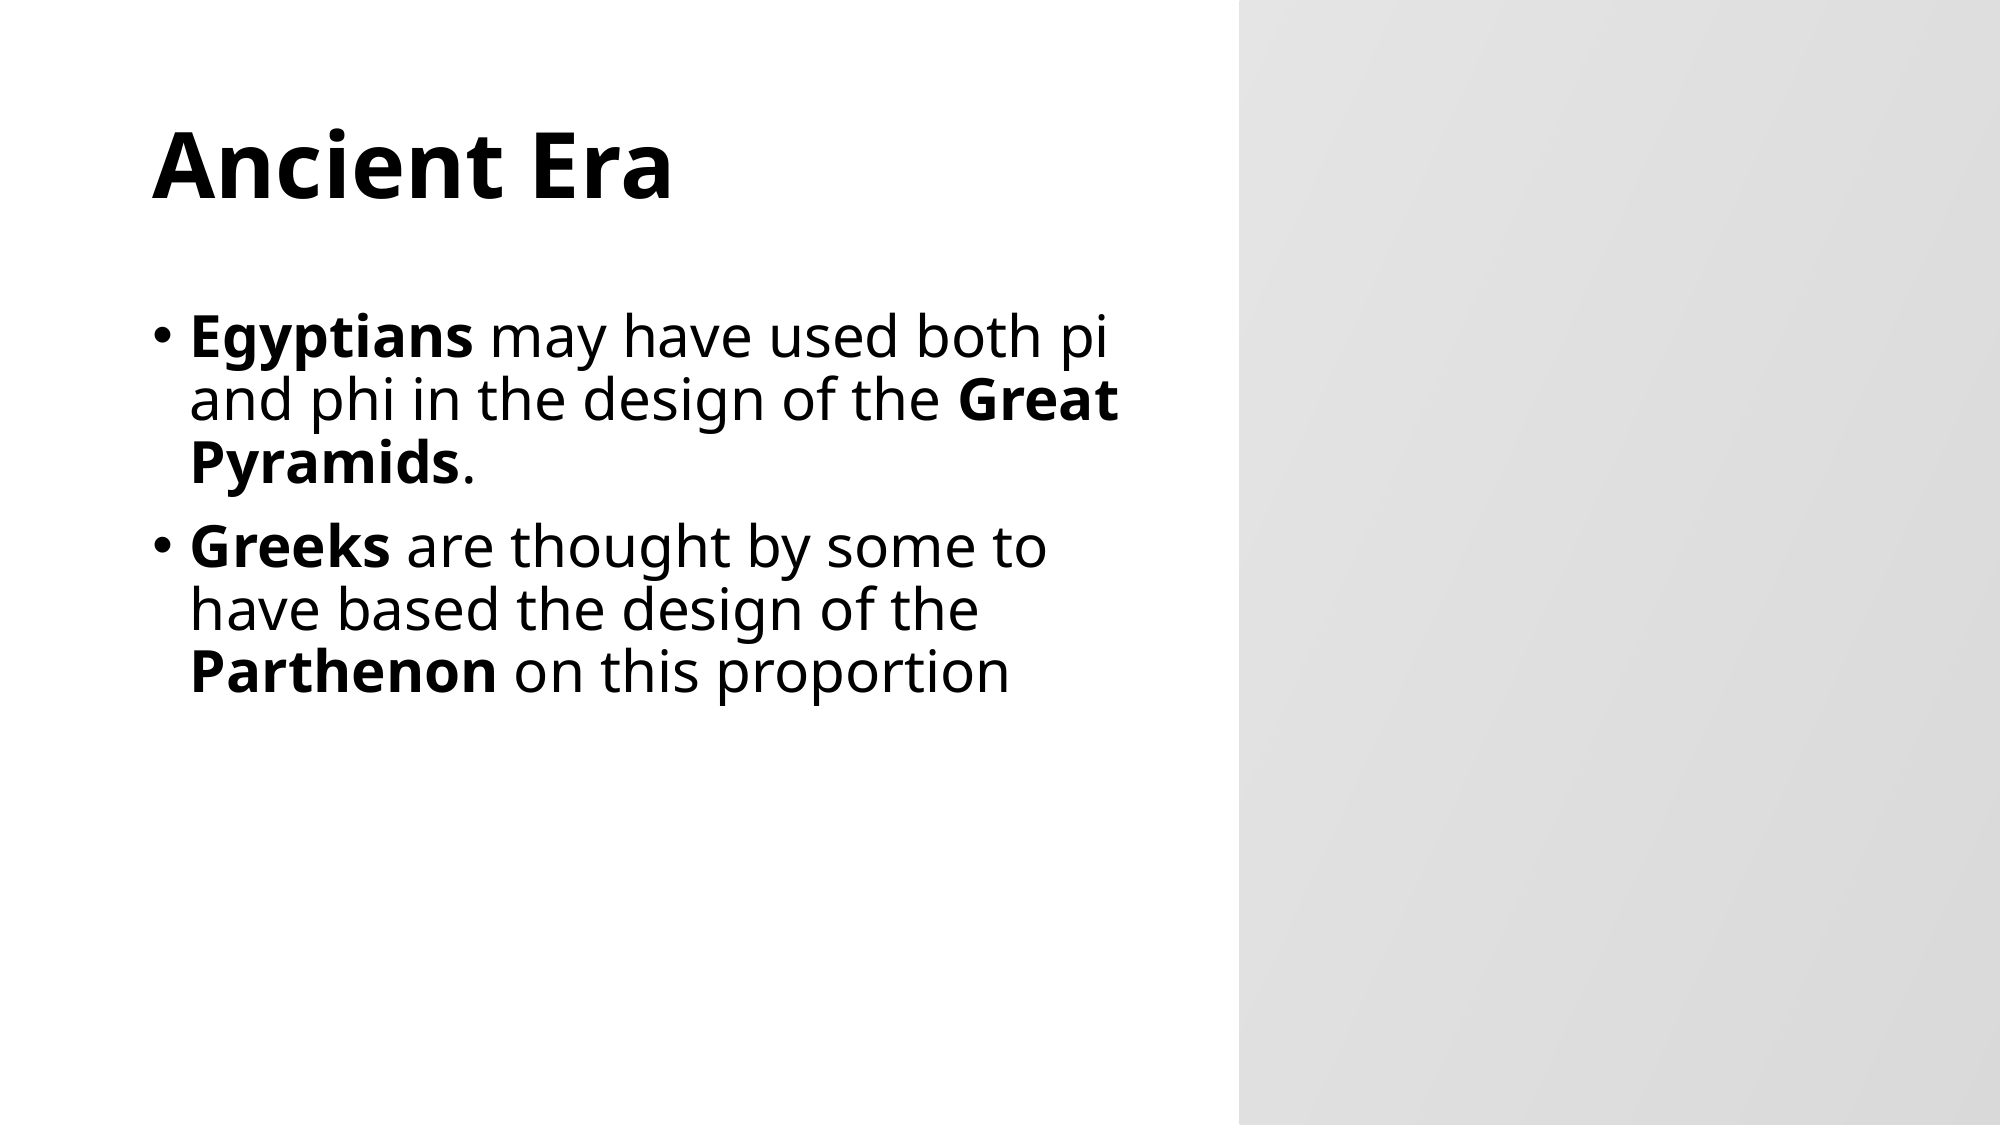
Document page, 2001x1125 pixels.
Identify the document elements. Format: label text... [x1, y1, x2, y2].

list Egyptians may have used both pi and phi in the design of the Great Pyramids. Greeks are thought by some to have based the design of the Parthenon on this proportion [137, 299, 1181, 1014]
title Ancient Era [137, 59, 1240, 278]
